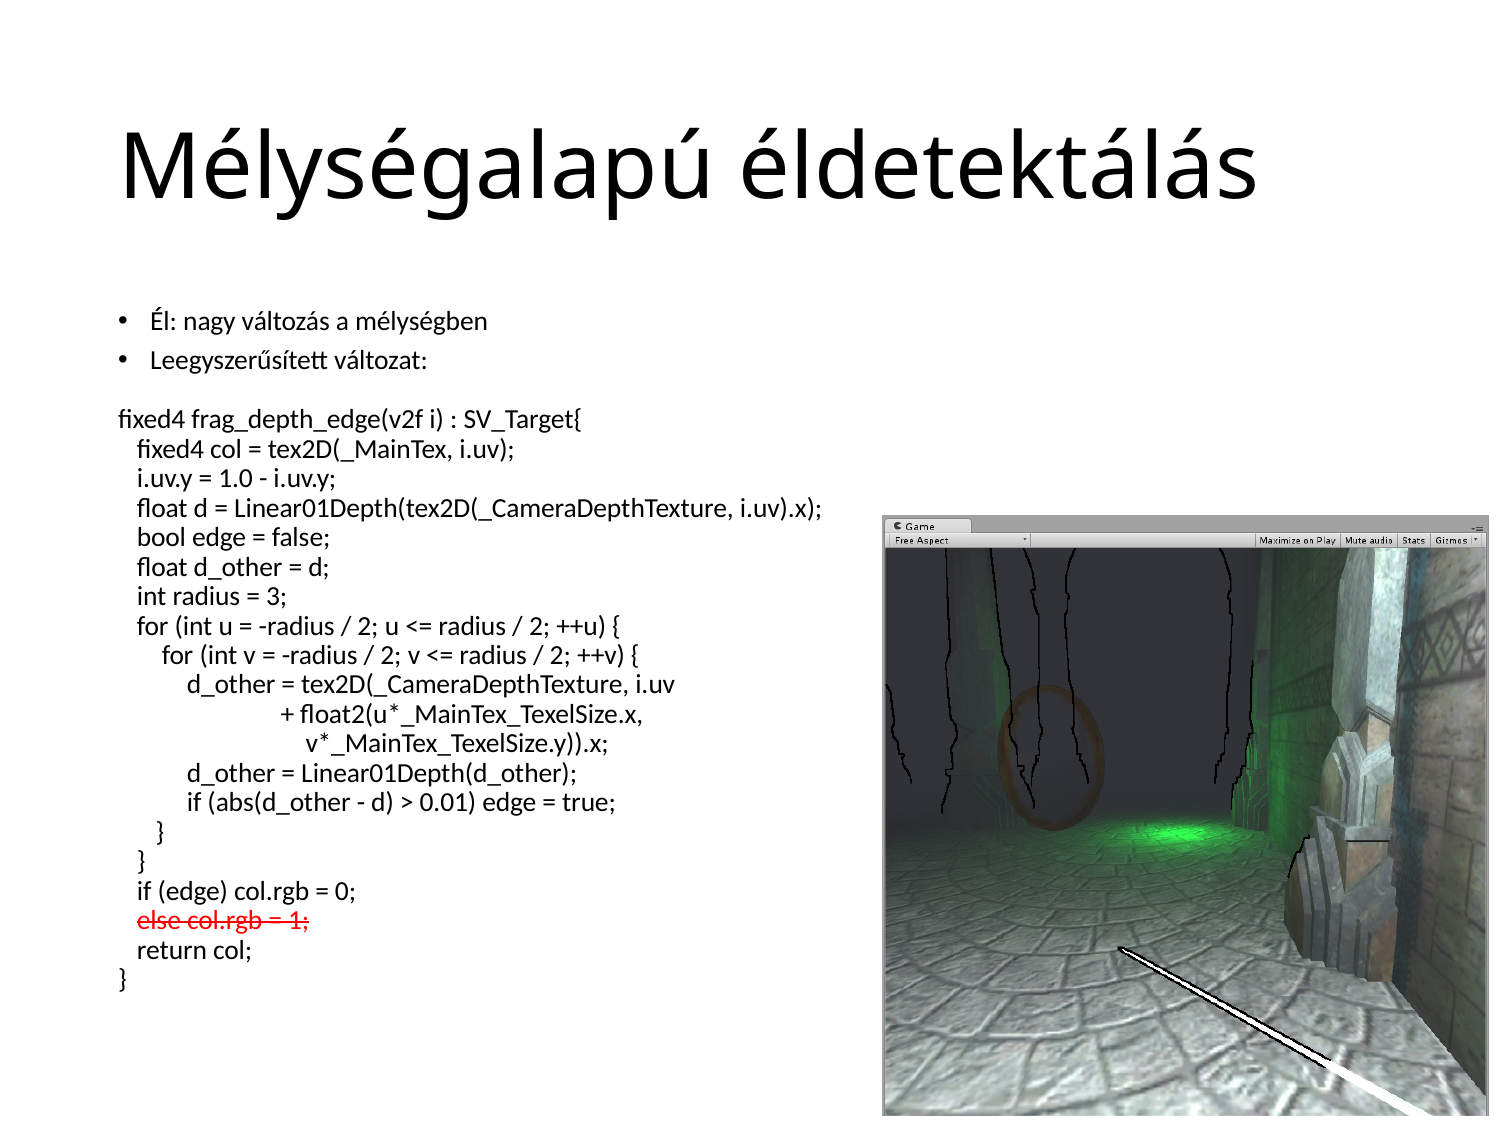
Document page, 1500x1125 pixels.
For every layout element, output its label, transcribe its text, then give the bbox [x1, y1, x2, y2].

picture [882, 515, 1489, 1116]
title Mélységalapú éldetektálás [103, 59, 1397, 278]
list Él: nagy változás a mélységben Leegyszerűsített változat: fixed4 frag_depth_edge(v2f i) : SV_Target{ fixed4 col = tex2D(_MainTex, i.uv); i.uv.y = 1.0 - i.uv.y; float d = Linear01Depth(tex2D(_CameraDepthTexture, i.uv).x); bool edge = false; float d_other = d; int radius = 3; for (int u = -radius / 2; u <= radius / 2; ++u) { for (int v = -radius / 2; v <= radius / 2; ++v) { d_other = tex2D(_CameraDepthTexture, i.uv + float2(u*_MainTex_TexelSize.x, v*_MainTex_TexelSize.y)).x; d_other = Linear01Depth(d_other); if (abs(d_other - d) > 0.01) edge = true; } } if (edge) col.rgb = 0; else col.rgb = 1; return col; } [103, 299, 1397, 1014]
